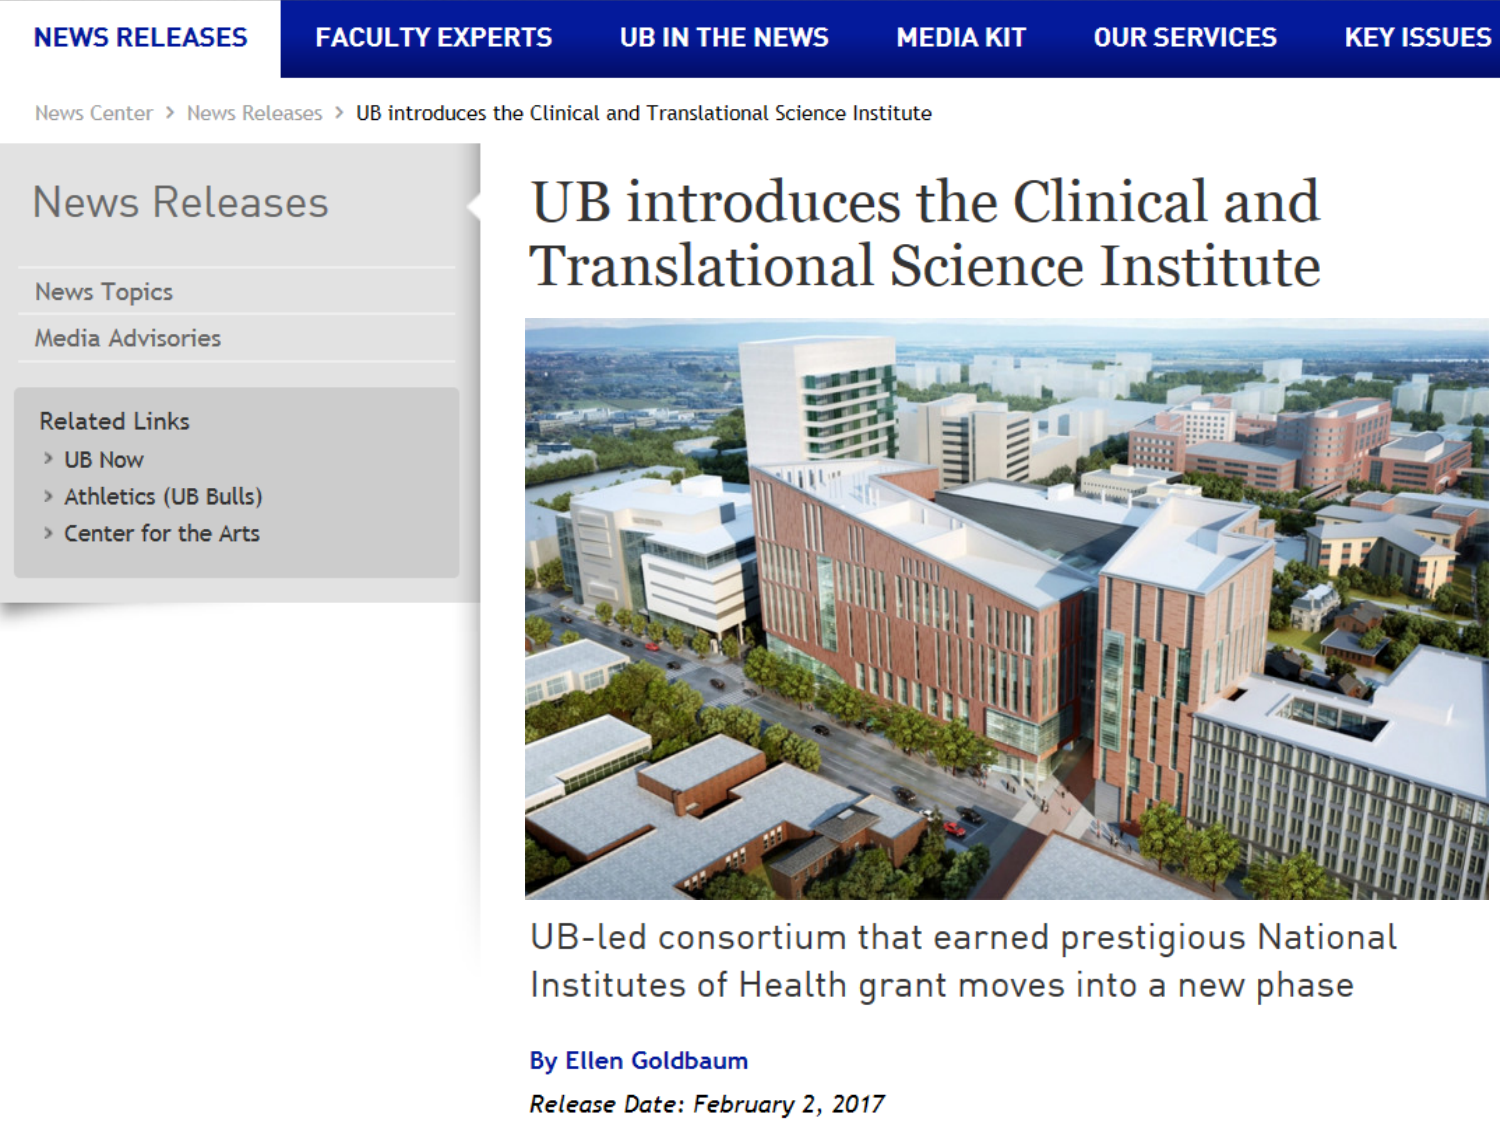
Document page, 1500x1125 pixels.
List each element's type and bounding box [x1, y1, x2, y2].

list [524, 317, 1490, 901]
picture [0, 0, 1500, 1125]
